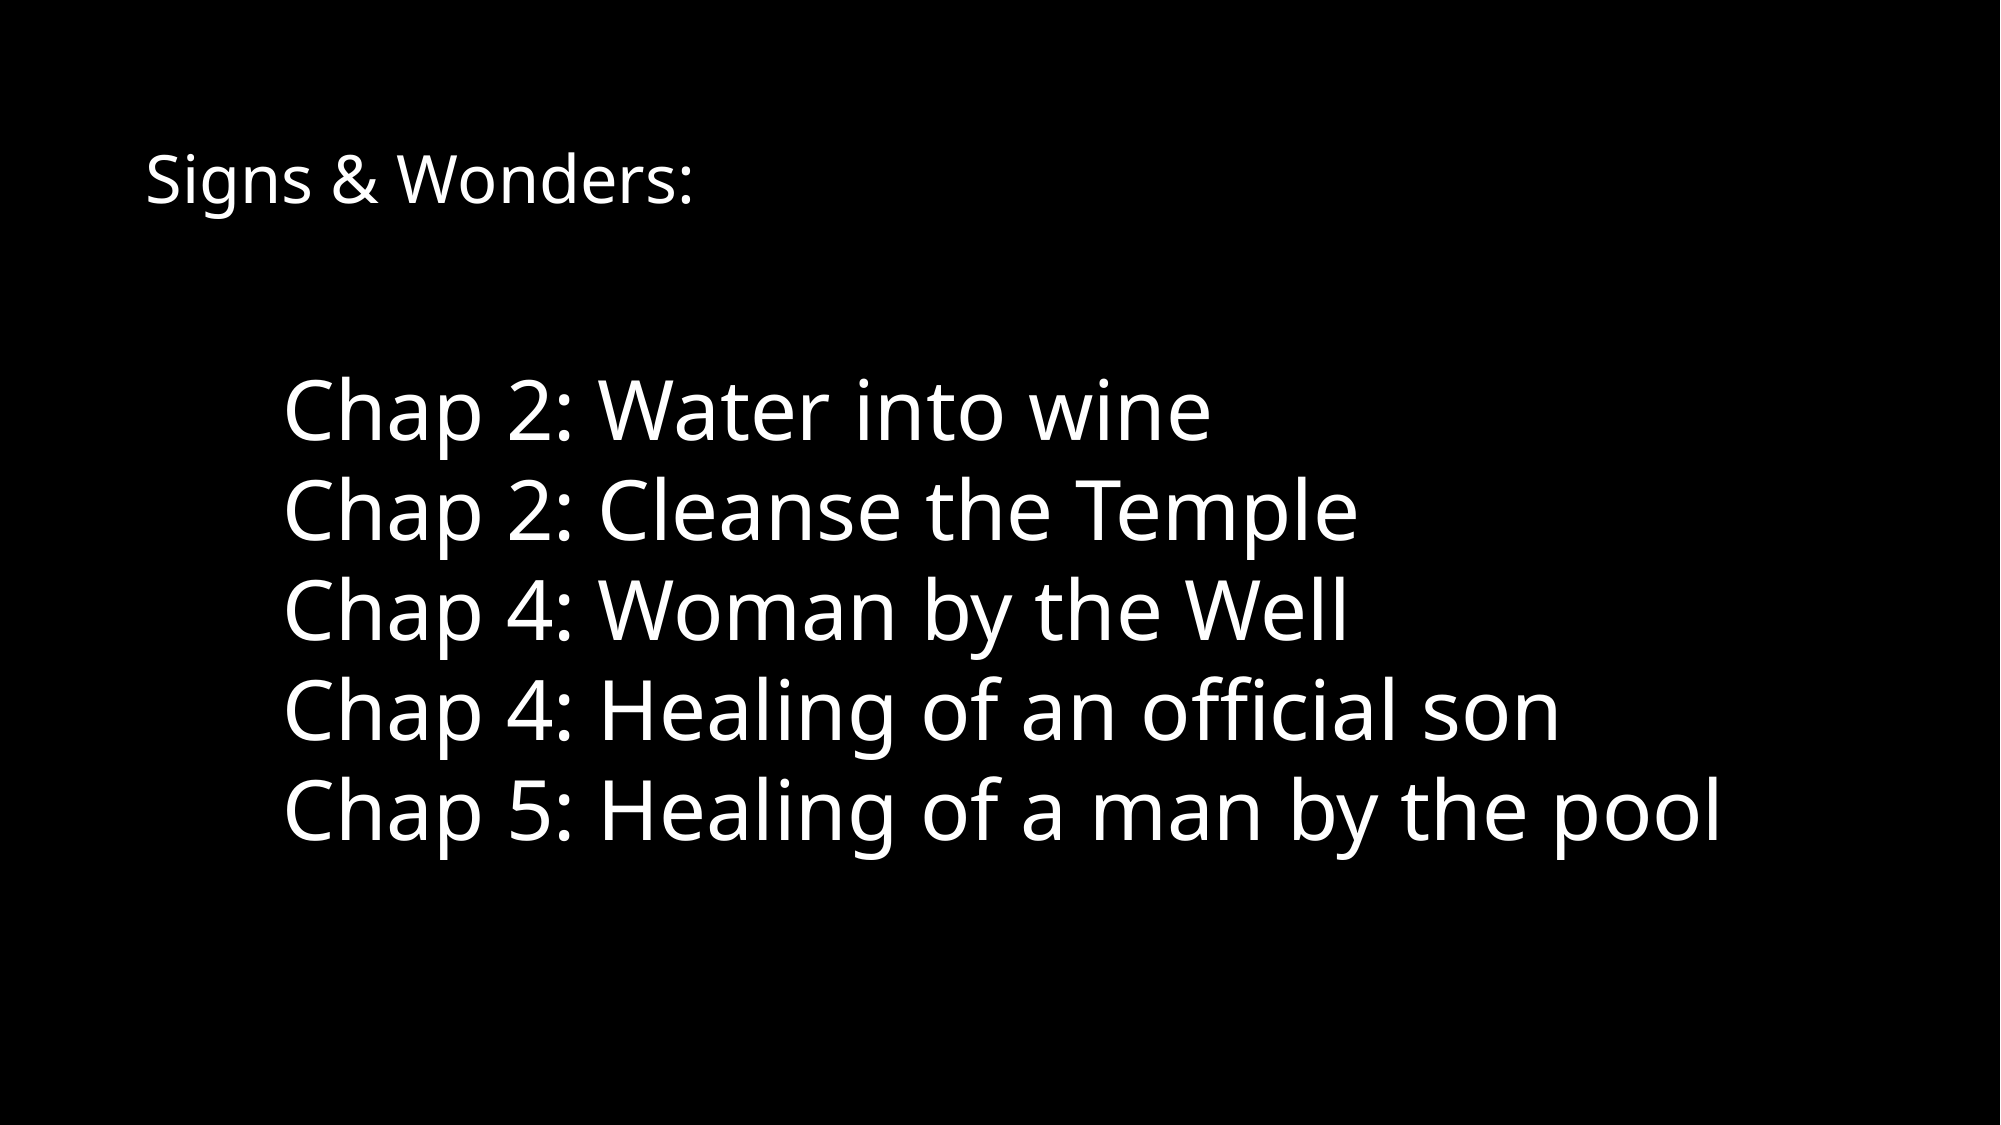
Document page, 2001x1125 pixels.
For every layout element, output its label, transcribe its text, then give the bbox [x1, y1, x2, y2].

text_box Signs & Wonders: [131, 90, 712, 225]
text_box Chap 2: Water into wine Chap 2: Cleanse the Temple Chap 4: Woman by the Well Chap 4: Healing of an official son Chap 5: Healing of a man by the pool [267, 349, 1851, 865]
